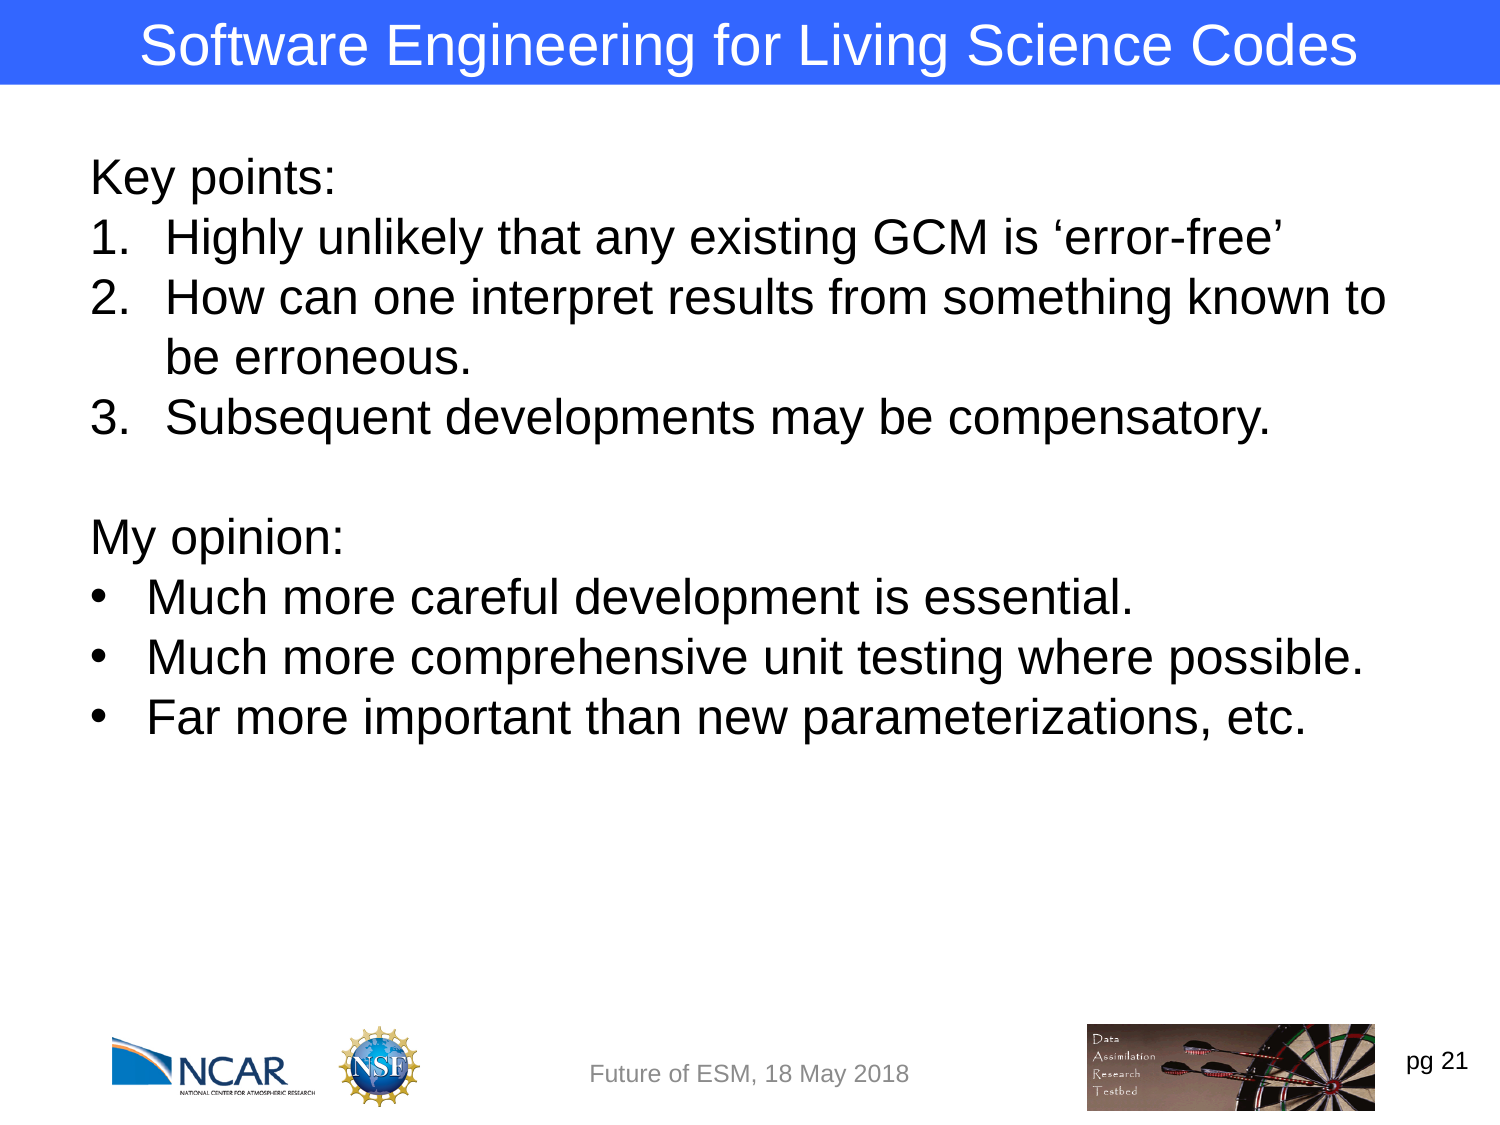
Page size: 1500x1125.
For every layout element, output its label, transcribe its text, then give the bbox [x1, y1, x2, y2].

picture [112, 1037, 315, 1095]
text_box Software Engineering for Living Science Codes [0, 0, 1500, 85]
text_box Key points: Highly unlikely that any existing GCM is ‘error-free’ How can one interpret results from something known to be erroneous. Subsequent developments may be compensatory. My opinion: Much more careful development is essential. Much more comprehensive unit testing where possible. Far more important than new parameterizations, etc. [74, 137, 1438, 753]
picture [1087, 1024, 1375, 1111]
footer Future of ESM, 18 May 2018 [512, 1042, 988, 1103]
picture [337, 1024, 421, 1108]
